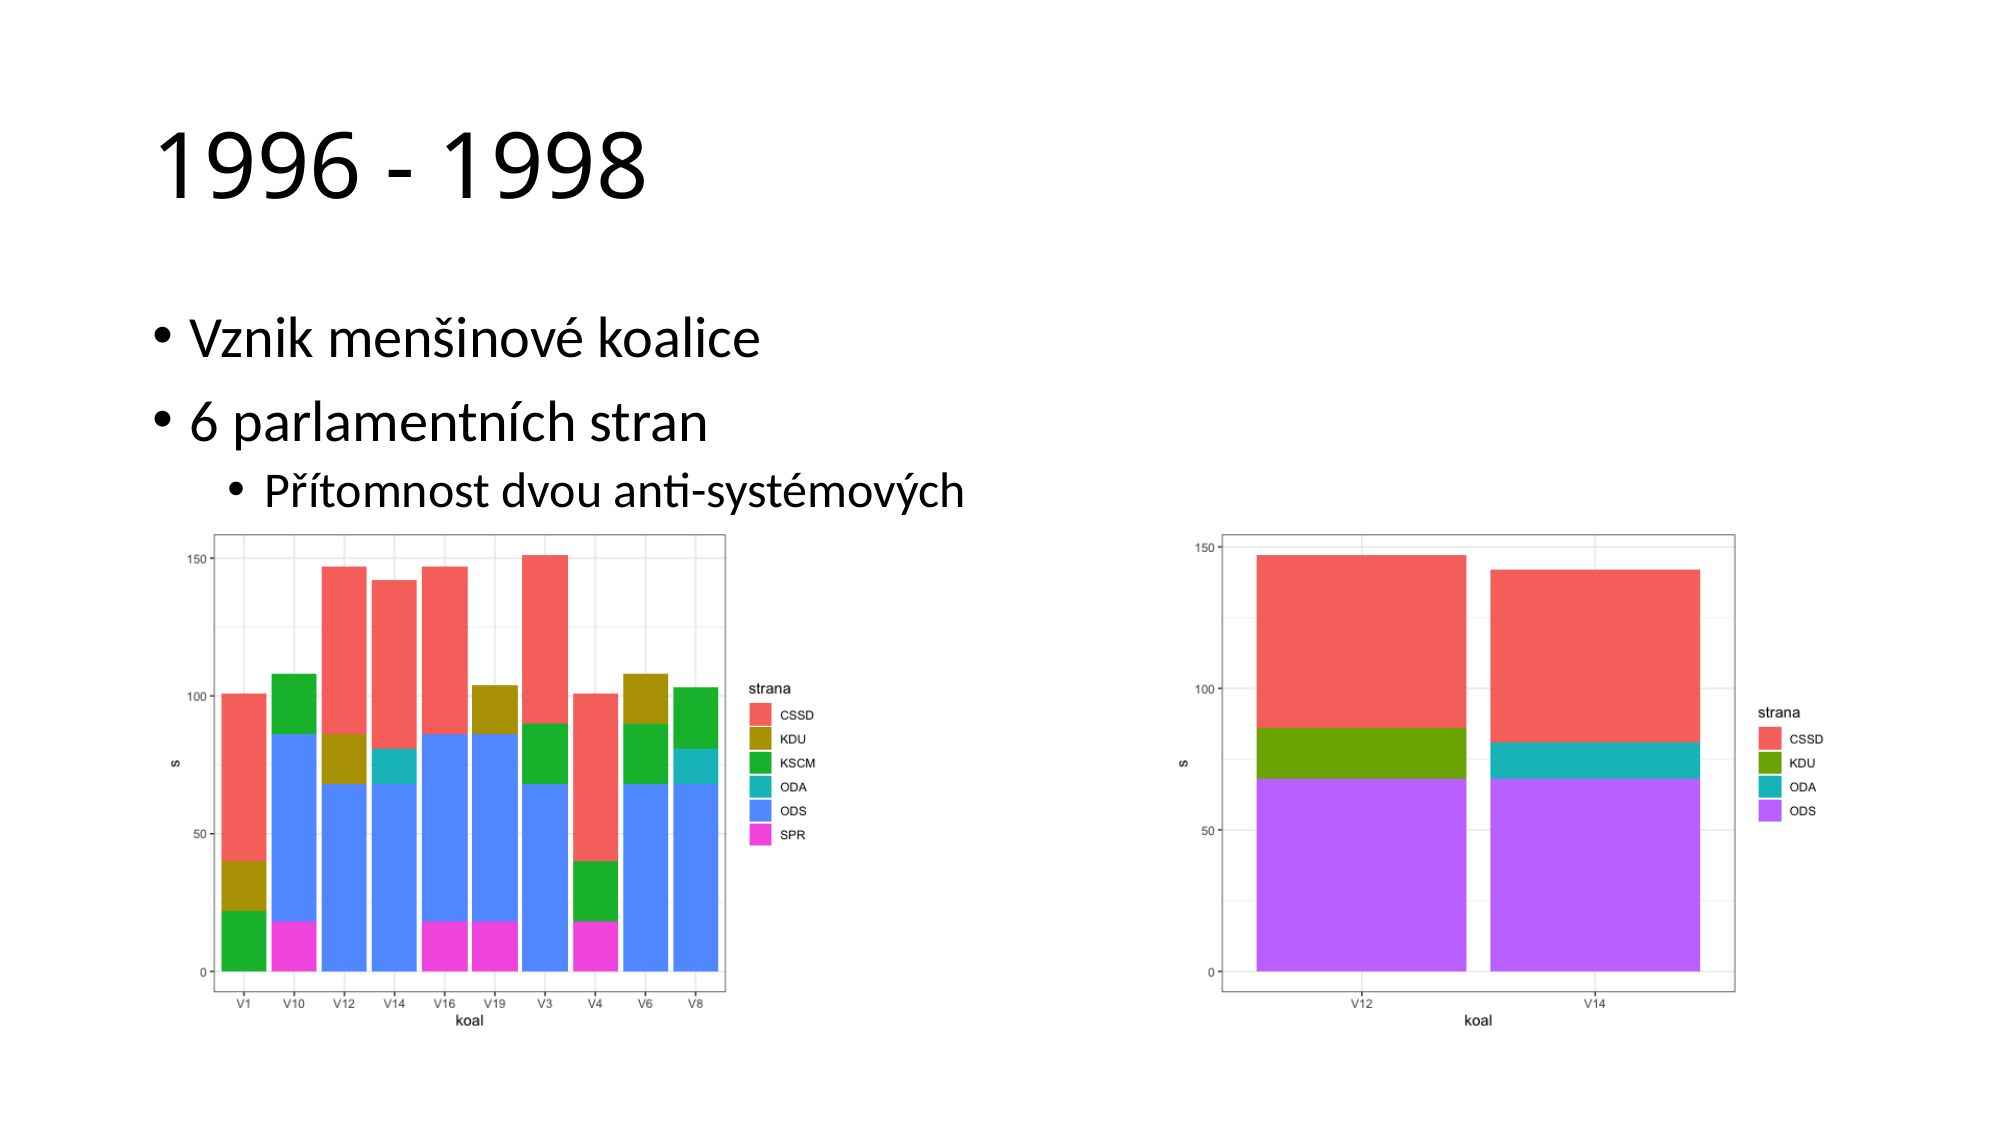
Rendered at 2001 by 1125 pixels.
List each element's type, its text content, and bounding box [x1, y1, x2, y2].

picture [1169, 526, 1839, 1036]
picture [161, 526, 831, 1036]
title 1996 - 1998 [137, 59, 1863, 278]
list Vznik menšinové koalice 6 parlamentních stran Přítomnost dvou anti-systémových [137, 299, 1863, 1014]
